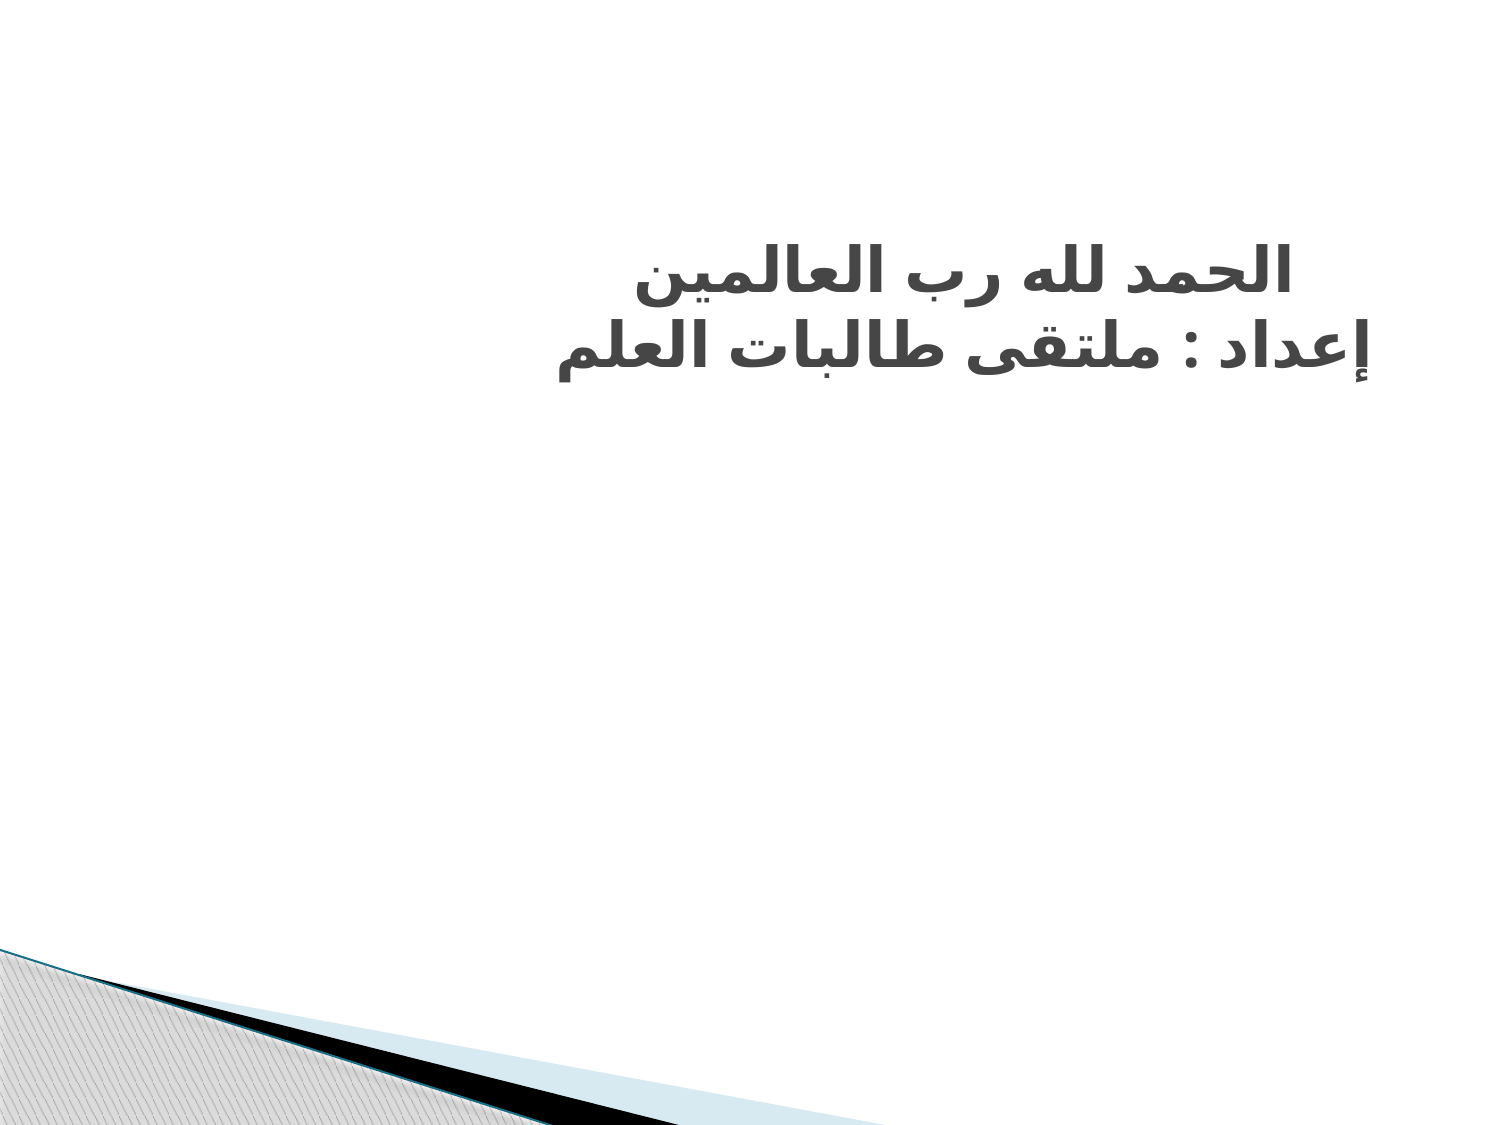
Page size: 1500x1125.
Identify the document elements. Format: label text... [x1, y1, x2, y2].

title الحمد لله رب العالمين إعداد : ملتقى طالبات العلم [527, 210, 1402, 399]
